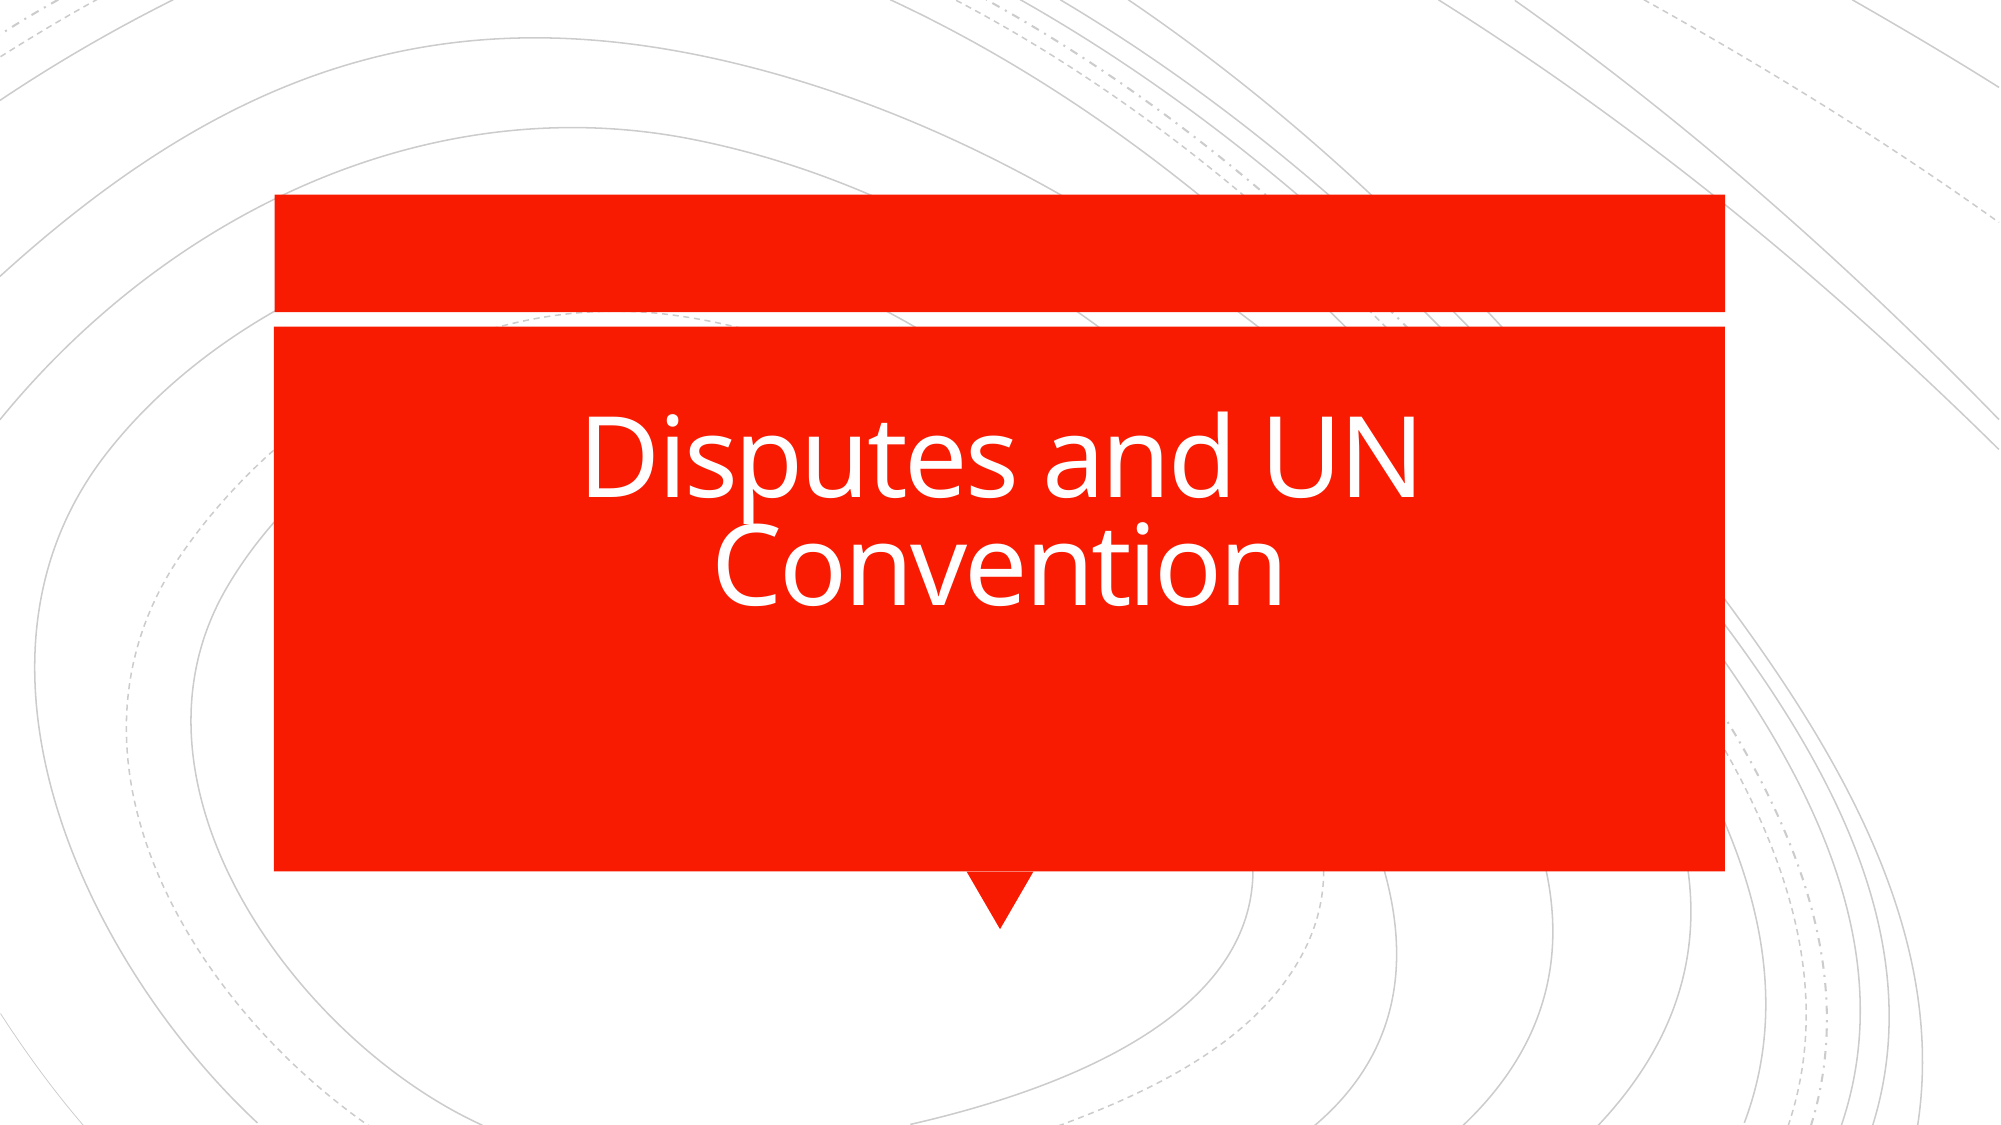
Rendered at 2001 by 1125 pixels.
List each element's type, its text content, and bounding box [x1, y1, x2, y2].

title Disputes and UN Convention [288, 340, 1713, 628]
